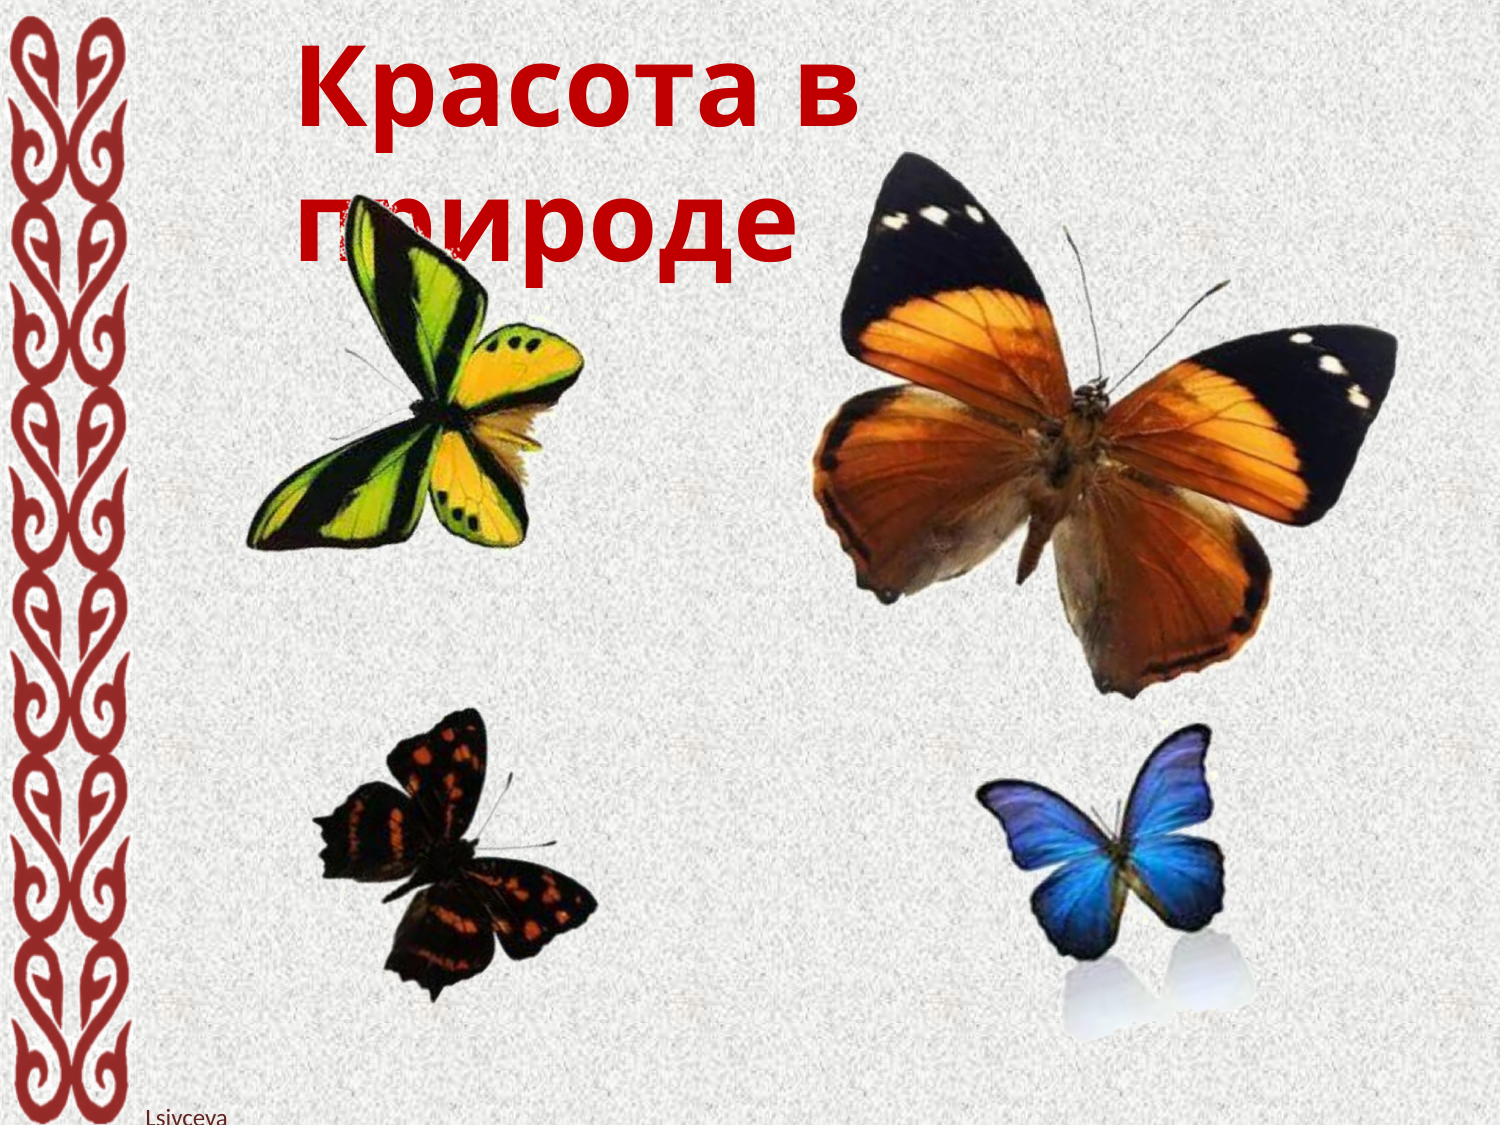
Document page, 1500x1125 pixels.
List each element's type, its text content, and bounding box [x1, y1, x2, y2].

text_box Красота в природе [277, 6, 1282, 292]
picture [126, 0, 1500, 1125]
